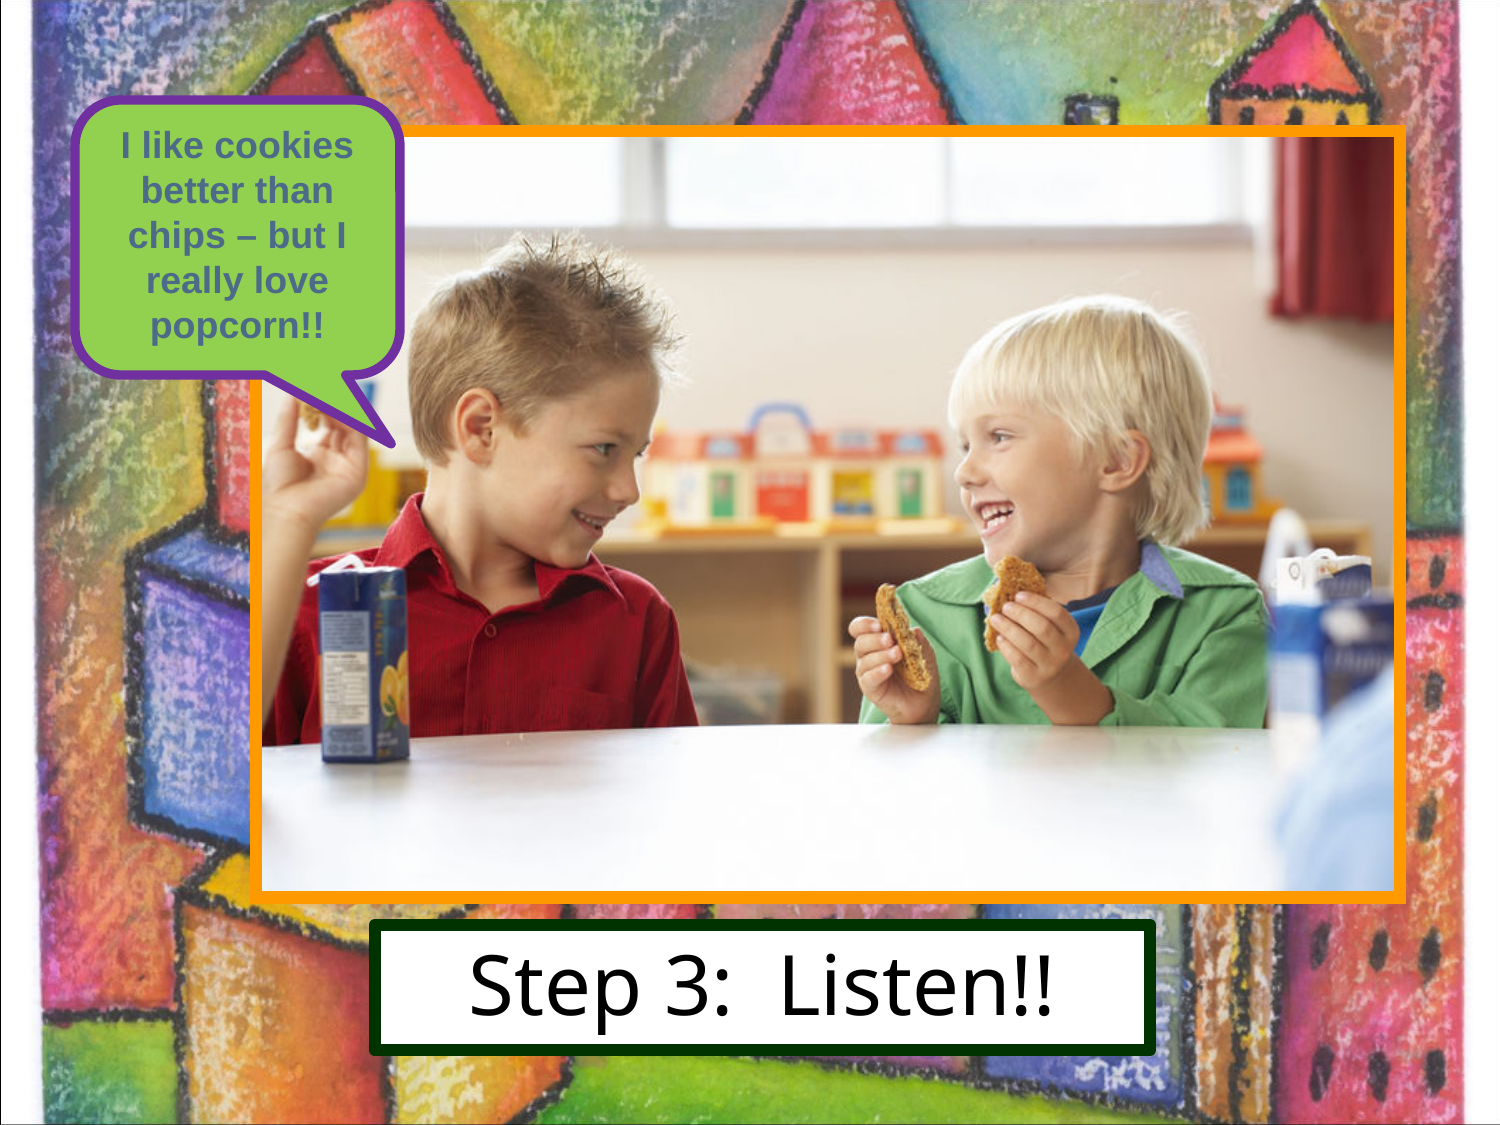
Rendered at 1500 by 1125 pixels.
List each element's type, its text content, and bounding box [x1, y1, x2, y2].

text_box I like cookies better than chips – but I really love popcorn!! [75, 99, 399, 376]
text_box Step 3: Listen!! [375, 924, 1150, 1050]
picture [0, 0, 1500, 1125]
